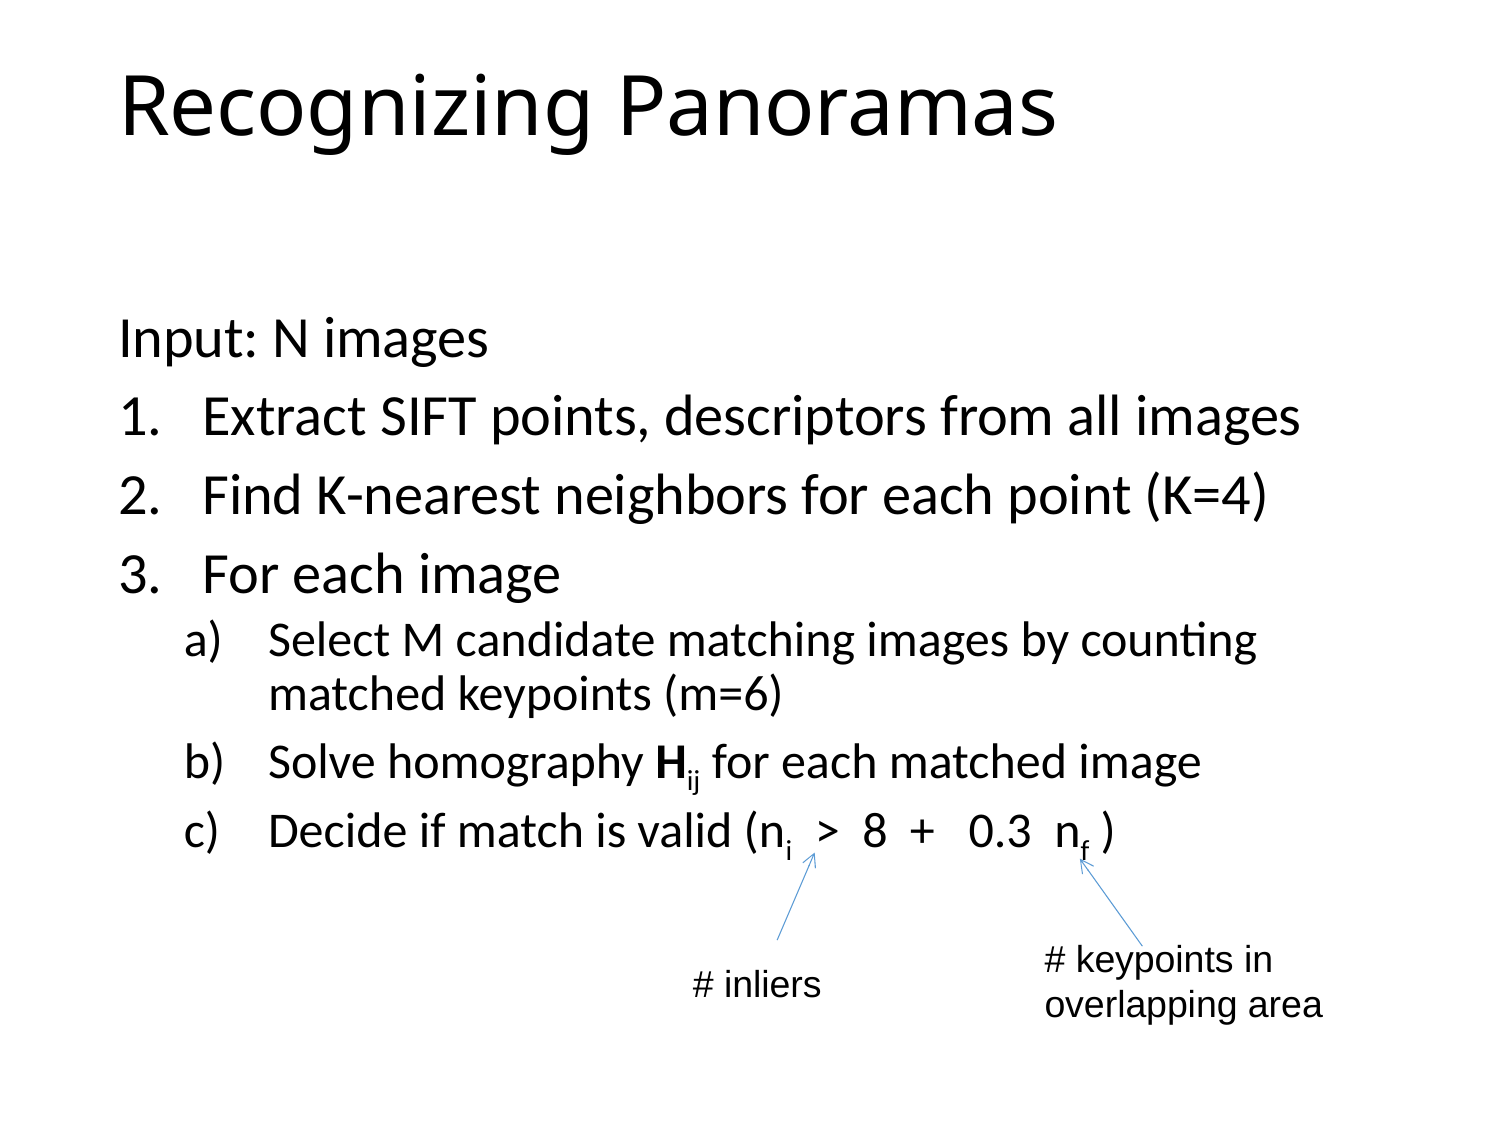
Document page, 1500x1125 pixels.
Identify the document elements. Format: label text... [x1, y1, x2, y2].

text_box # inliers [678, 952, 837, 1013]
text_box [1067, 871, 1155, 934]
title Recognizing Panoramas [103, 0, 1397, 218]
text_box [752, 877, 840, 916]
text_box # keypoints in overlapping area [1029, 927, 1343, 1033]
list Input: N images Extract SIFT points, descriptors from all images Find K-nearest neighbors for each point (K=4) For each image Select M candidate matching images by counting matched keypoints (m=6) Solve homography Hij for each matched image Decide if match is valid (ni > 8 + 0.3 nf ) [103, 299, 1397, 1014]
